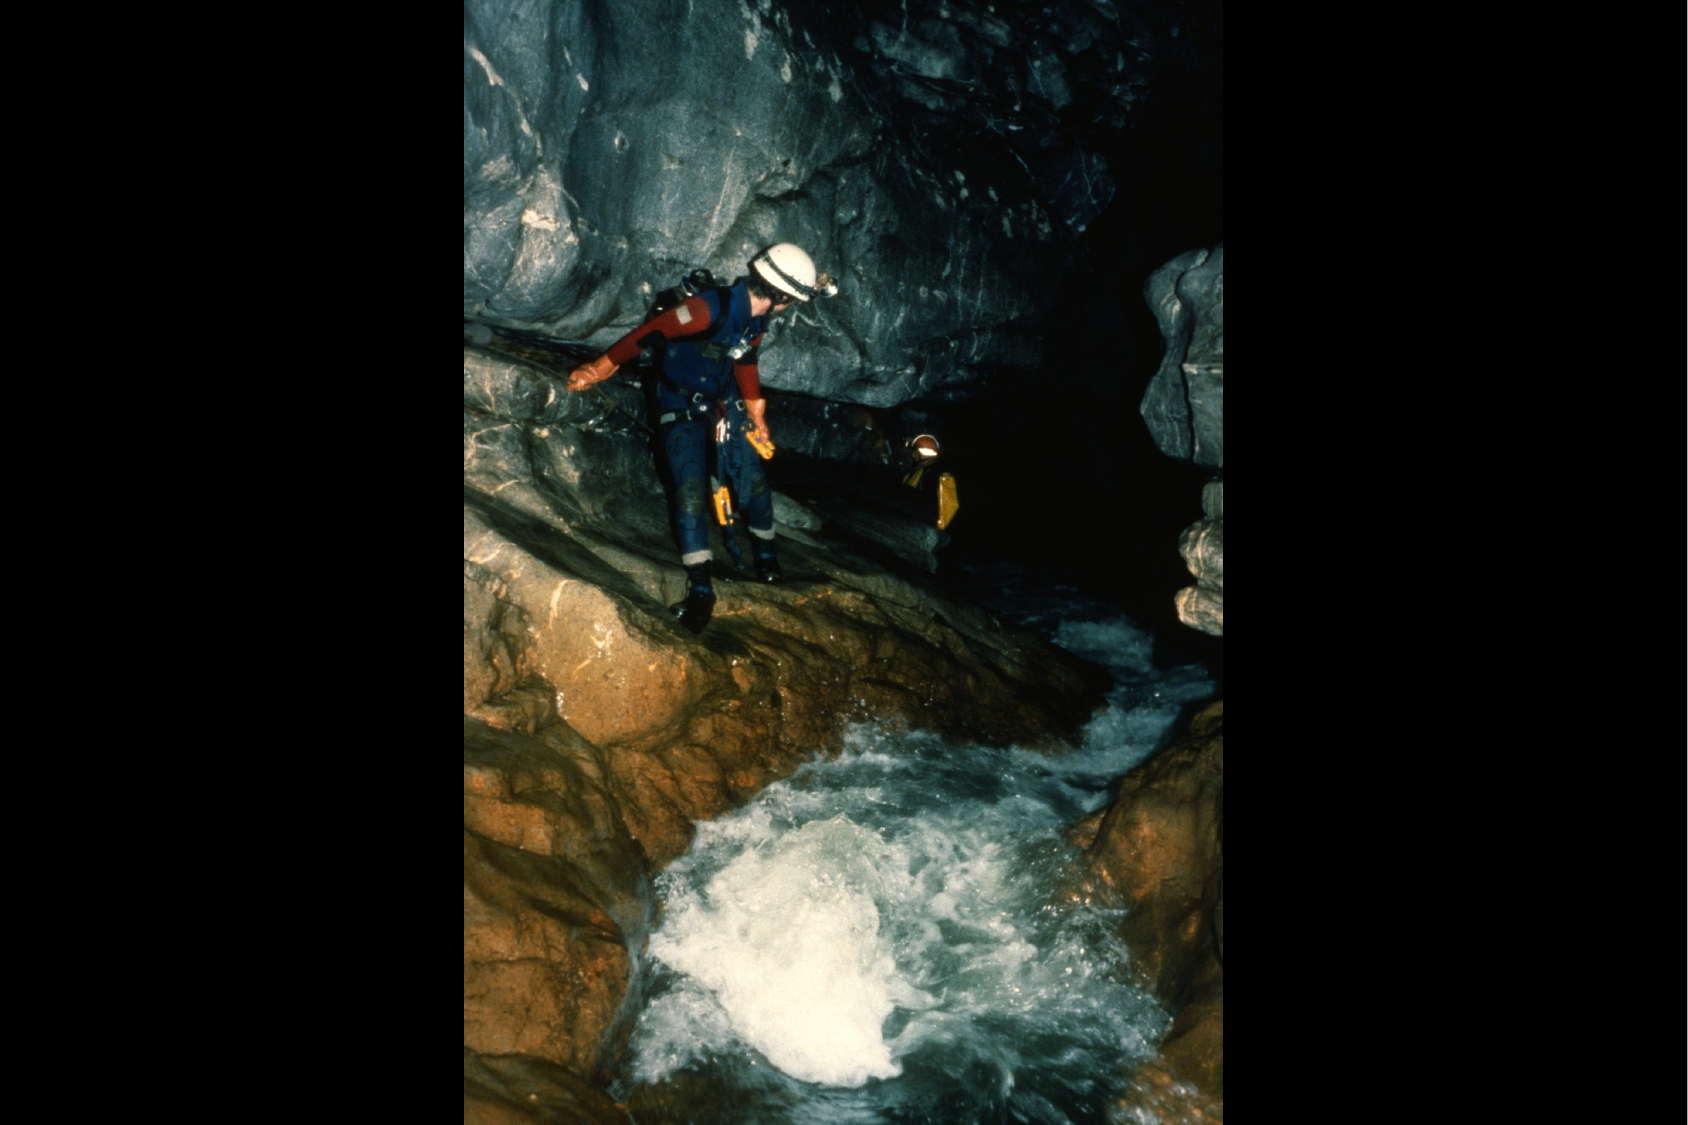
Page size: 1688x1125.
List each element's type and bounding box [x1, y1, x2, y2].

picture [464, 0, 1224, 1125]
